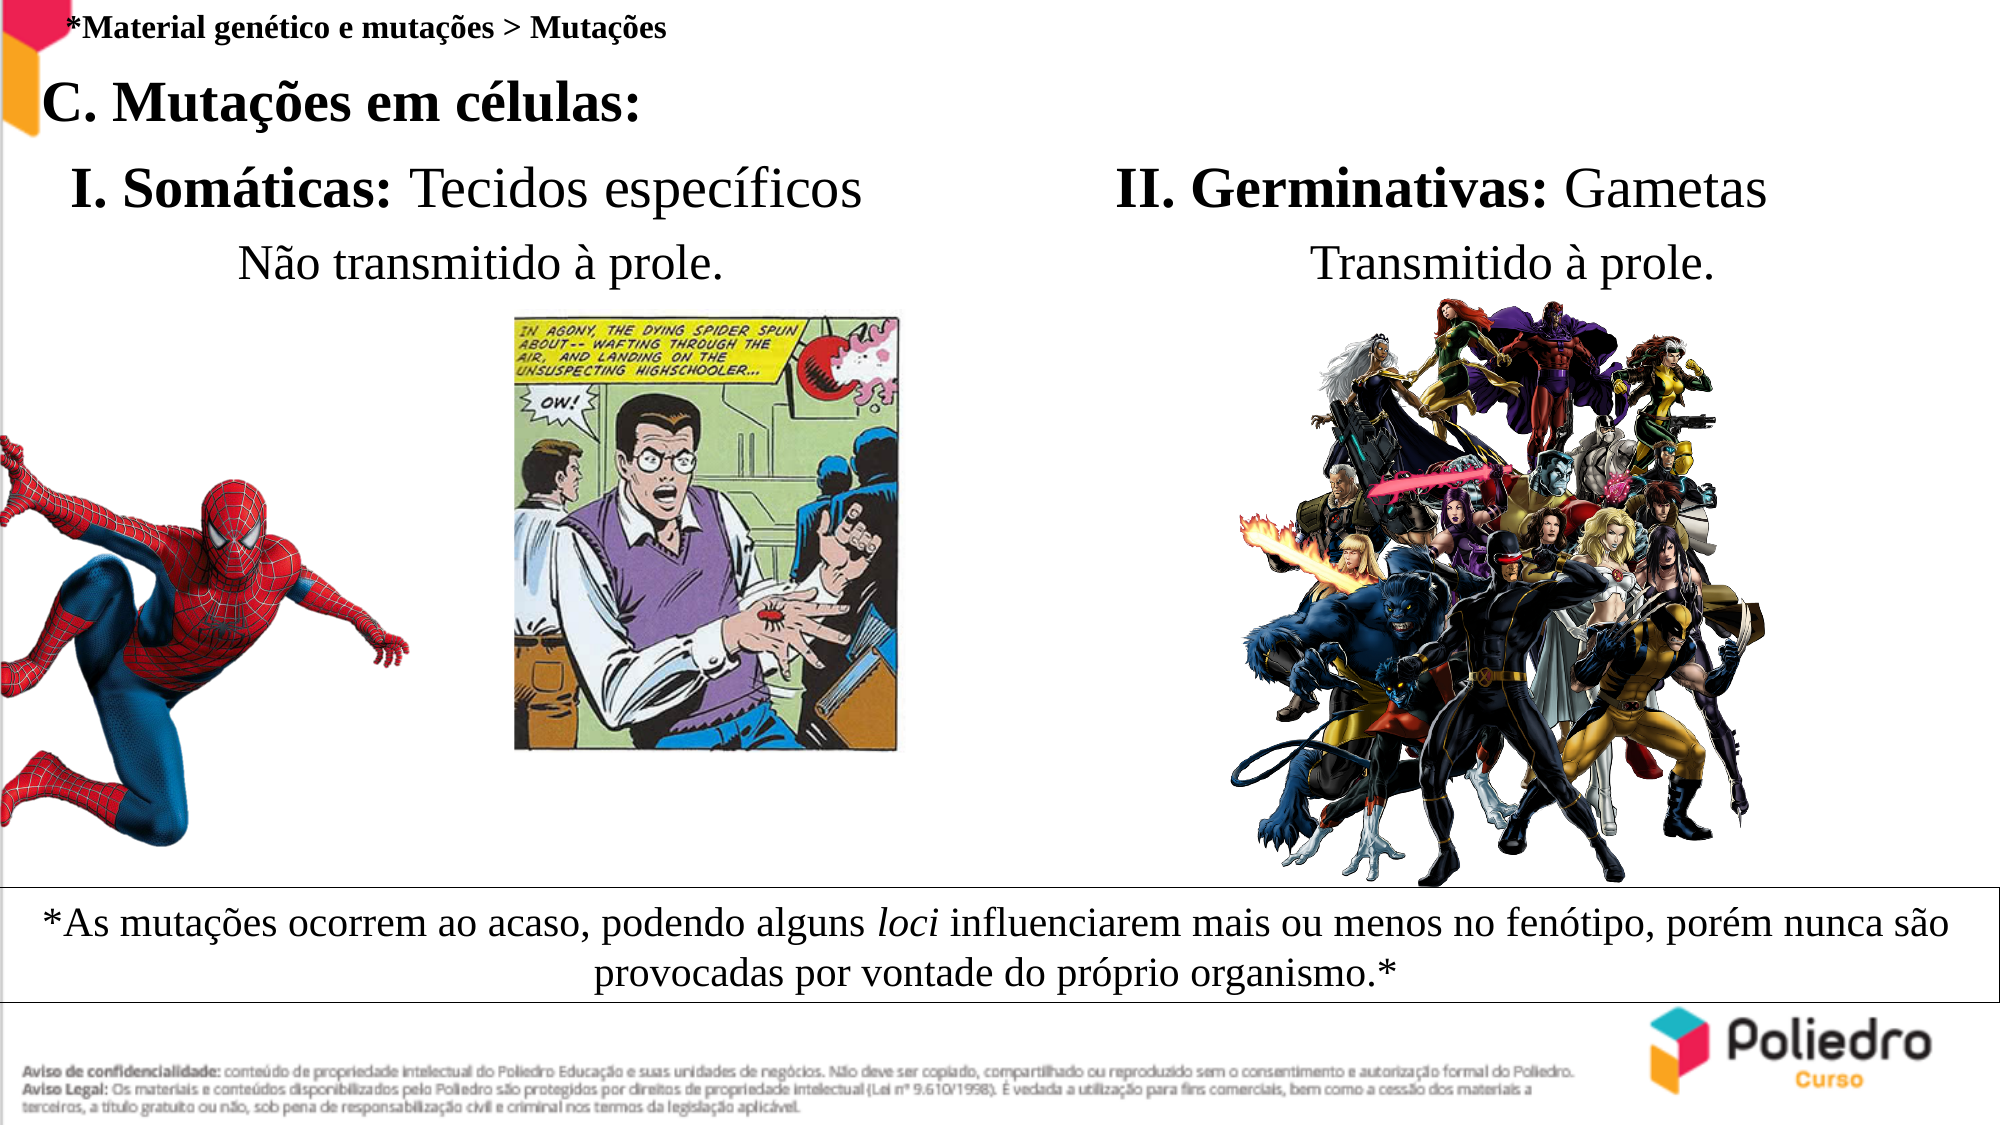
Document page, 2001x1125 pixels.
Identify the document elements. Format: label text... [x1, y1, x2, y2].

text_box Não transmitido à prole. [222, 222, 757, 298]
text_box C. Mutações em células: [26, 55, 691, 141]
picture [0, 0, 2001, 1125]
text_box *Material genético e mutações > Mutações [50, 0, 738, 53]
text_box II. Germinativas: Gametas [1101, 141, 1862, 227]
text_box Transmitido à prole. [1295, 222, 1829, 298]
text_box I. Somáticas: Tecidos específicos [55, 141, 941, 227]
text_box *As mutações ocorrem ao acaso, podendo alguns loci influenciarem mais ou menos no fenótipo, porém nunca são provocadas por vontade do próprio organismo.* [0, 887, 2000, 1003]
